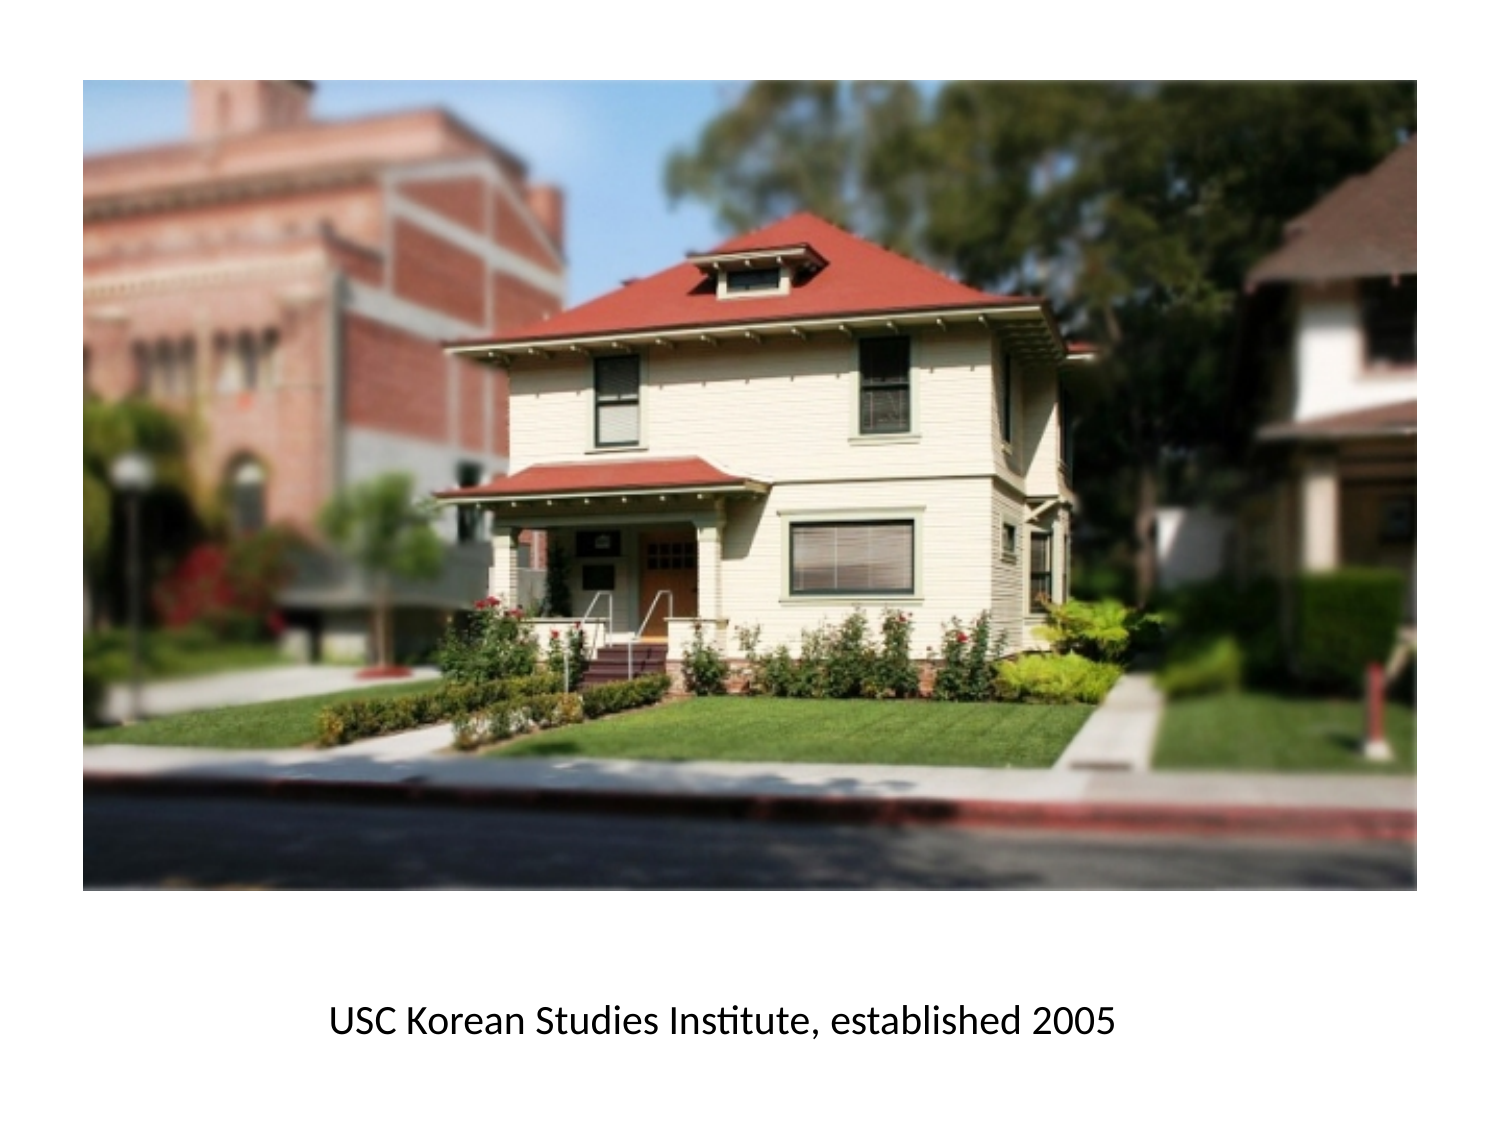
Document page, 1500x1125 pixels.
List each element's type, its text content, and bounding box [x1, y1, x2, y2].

text_box USC Korean Studies Institute, established 2005 [313, 985, 1132, 1051]
picture [83, 79, 1417, 891]
